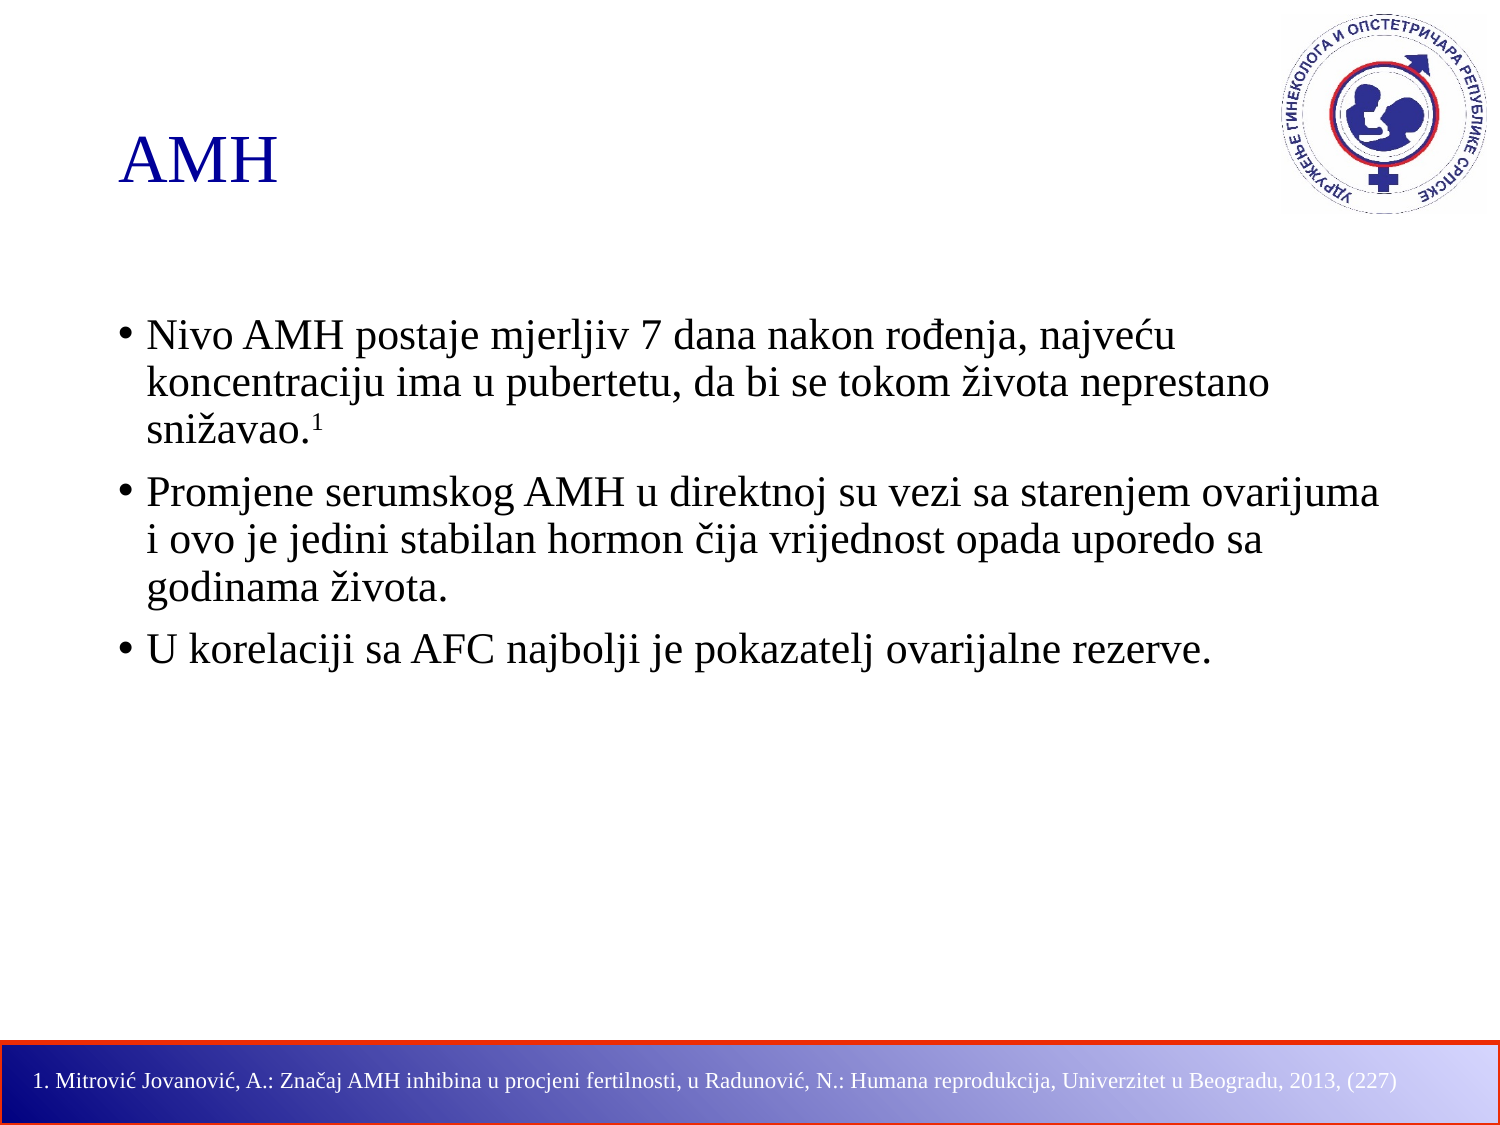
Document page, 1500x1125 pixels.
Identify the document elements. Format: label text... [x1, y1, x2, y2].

title AMH [103, 51, 1397, 269]
text_box 1. Mitrović Jovanović, A.: Značaj AMH inhibina u procjeni fertilnosti, u Radunović, N.: Humana reprodukcija, Univerzitet u Beogradu, 2013, (227) [17, 1058, 1500, 1101]
picture [1281, 14, 1487, 214]
list Nivo AMH postaje mjerljiv 7 dana nakon rođenja, najveću koncentraciju ima u pubertetu, da bi se tokom života neprestano snižavao.1 Promjene serumskog AMH u direktnoj su vezi sa starenjem ovarijuma i ovo je jedini stabilan hormon čija vrijednost opada uporedo sa godinama života. U korelaciji sa AFC najbolji je pokazatelj ovarijalne rezerve. [103, 303, 1397, 1018]
